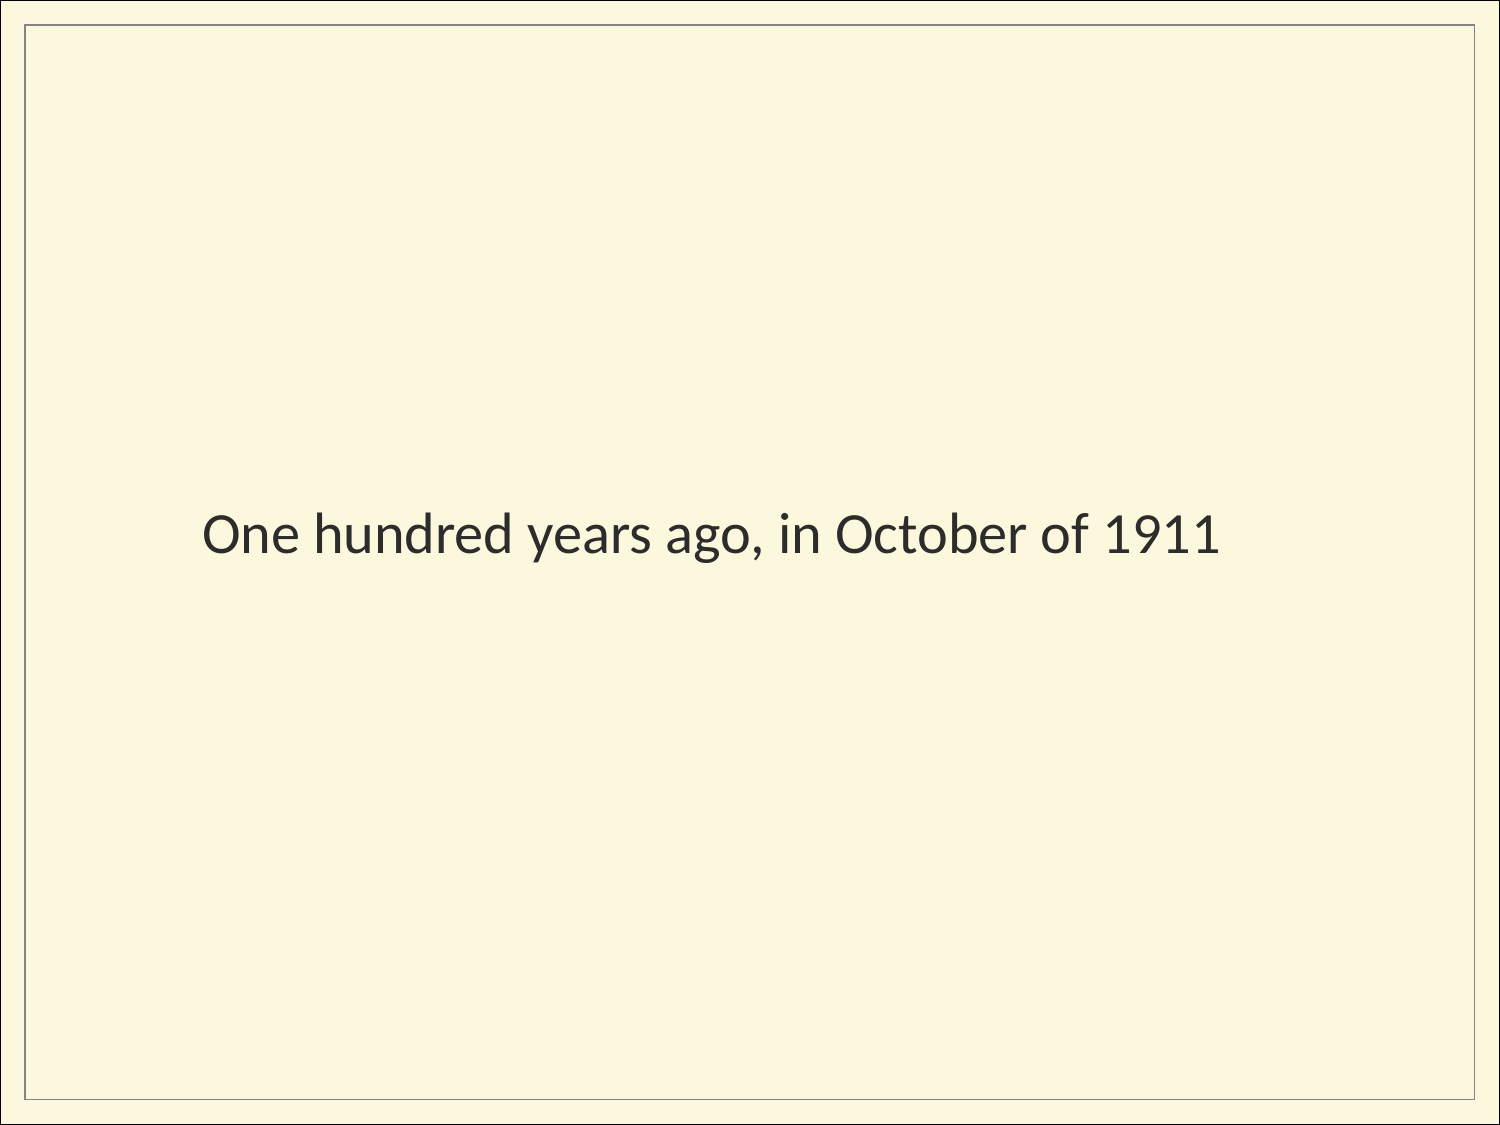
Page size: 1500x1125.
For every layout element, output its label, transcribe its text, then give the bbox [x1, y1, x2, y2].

text_box One hundred years ago, in October of 1911 [187, 487, 1325, 573]
